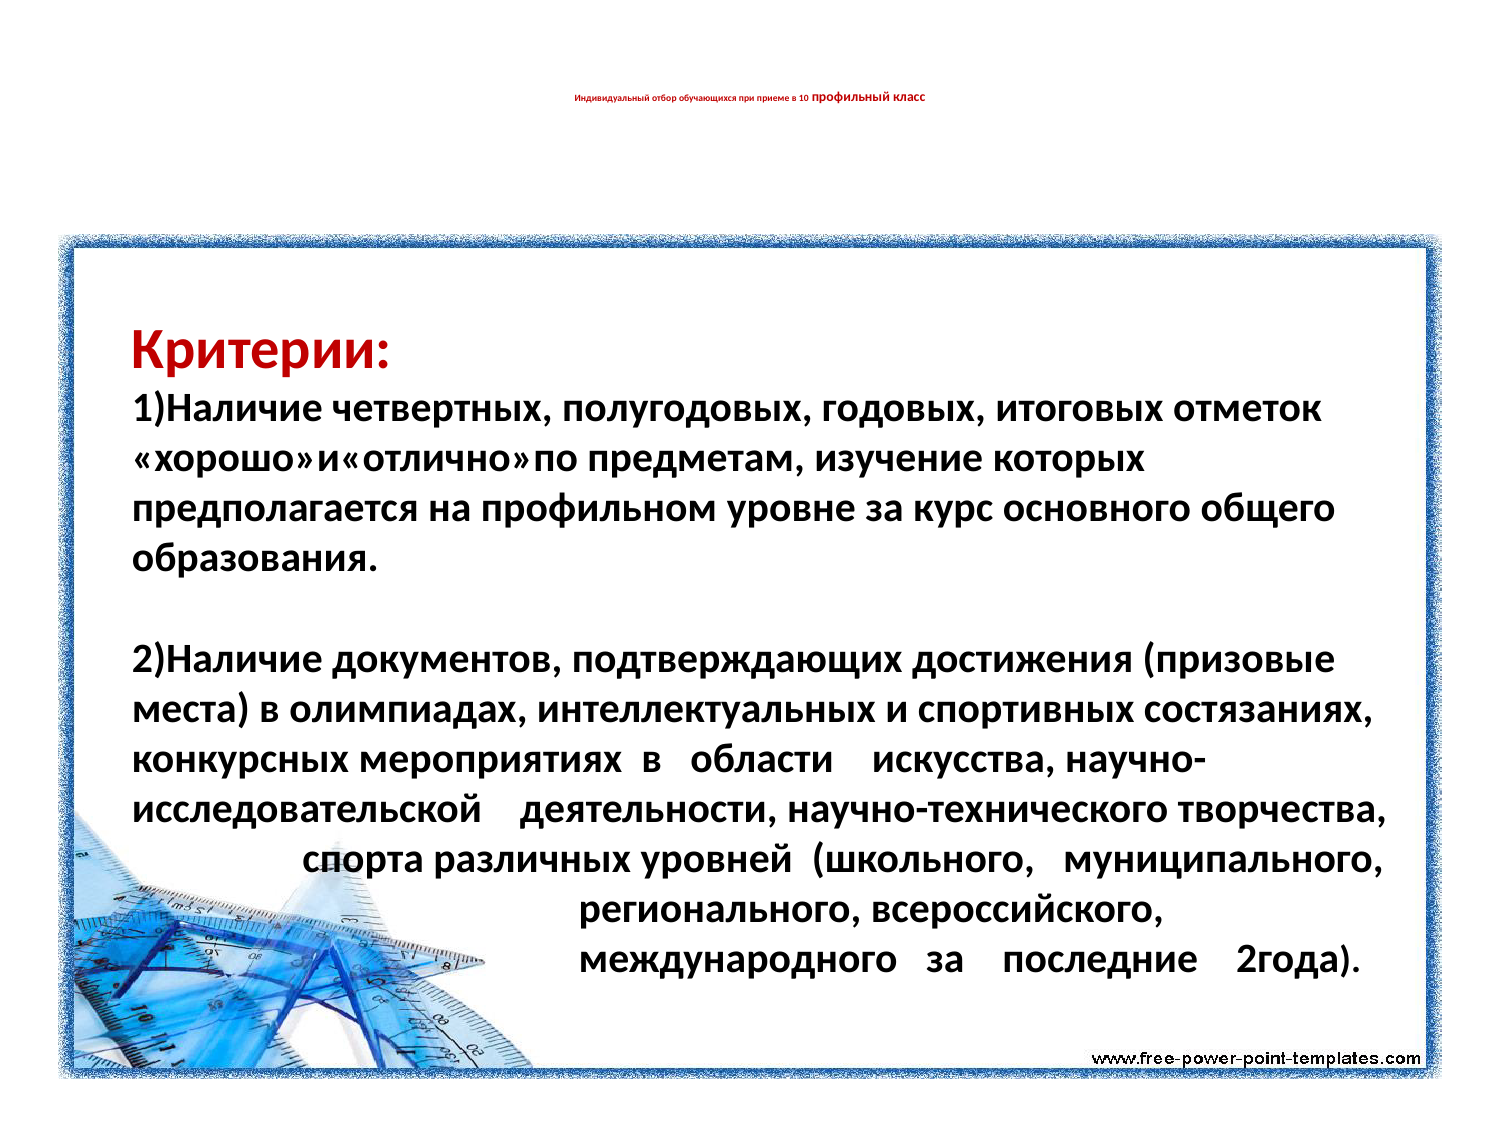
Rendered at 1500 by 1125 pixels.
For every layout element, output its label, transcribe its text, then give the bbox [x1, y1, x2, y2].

title Индивидуальный отбор обучающихся при приеме в 10 профильный класс [75, 46, 1425, 129]
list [58, 234, 1442, 1079]
